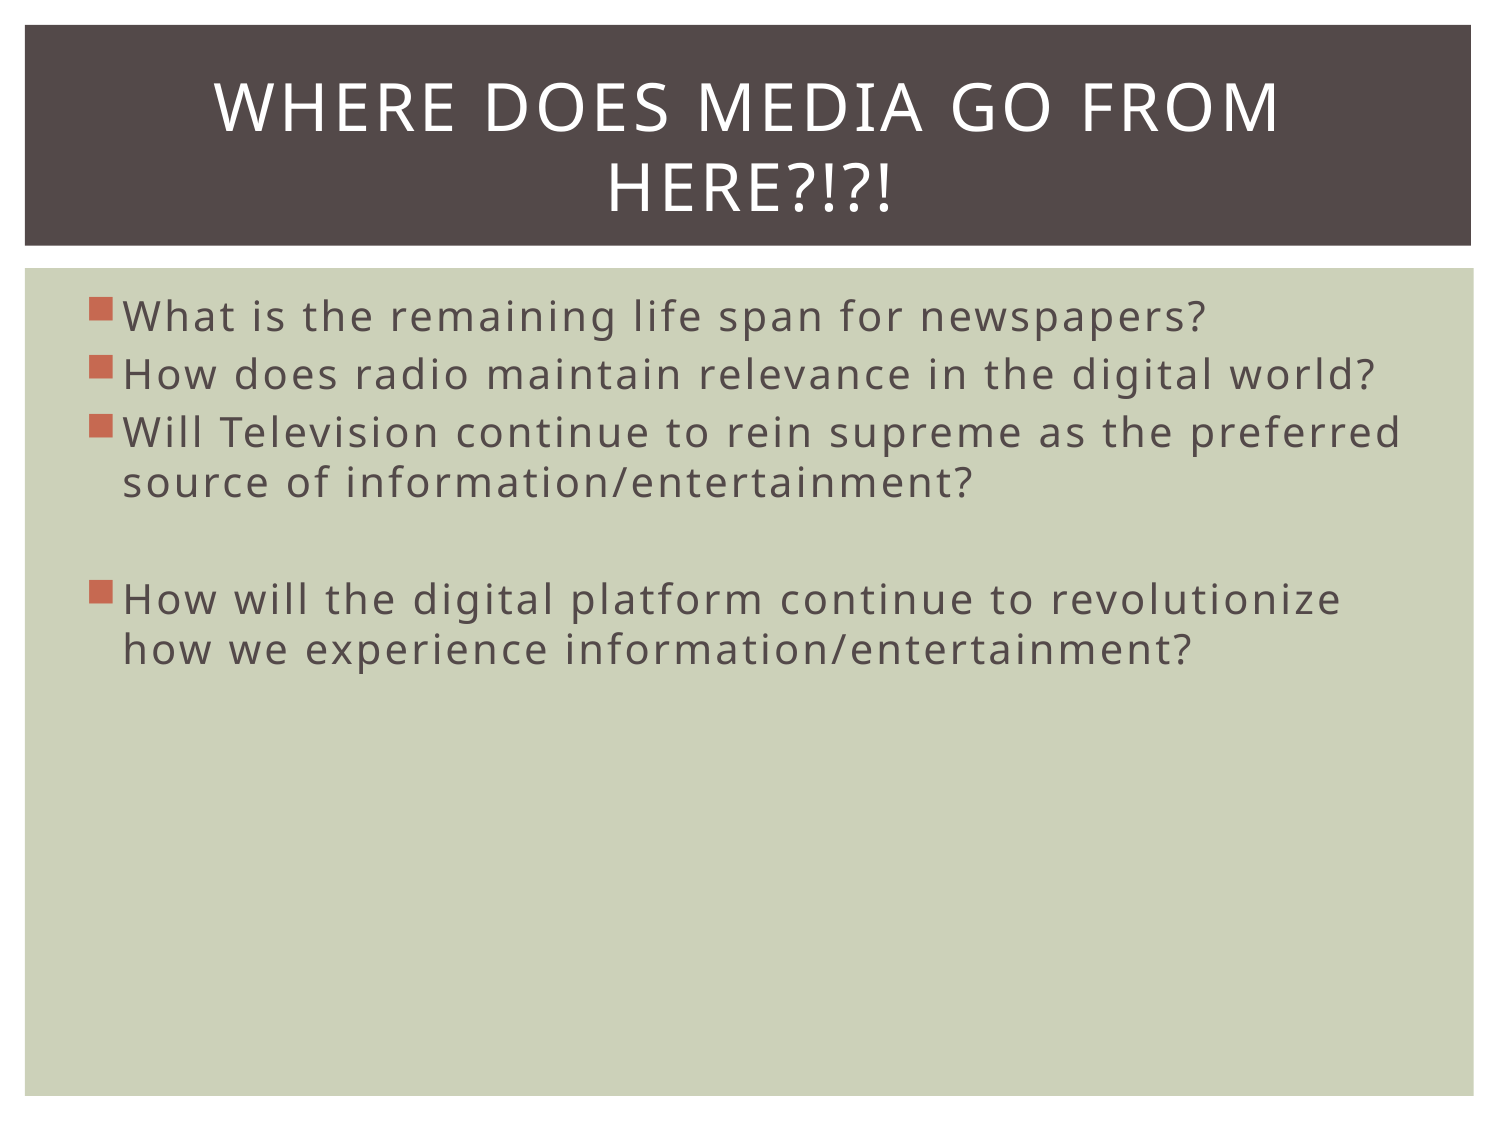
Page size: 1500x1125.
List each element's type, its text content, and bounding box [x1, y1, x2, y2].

title Where Does Media Go From Here?!?! [62, 58, 1438, 232]
list What is the remaining life span for newspapers? How does radio maintain relevance in the digital world? Will Television continue to rein supreme as the preferred source of information/entertainment? How will the digital platform continue to revolutionize how we experience information/entertainment? [62, 281, 1442, 1005]
